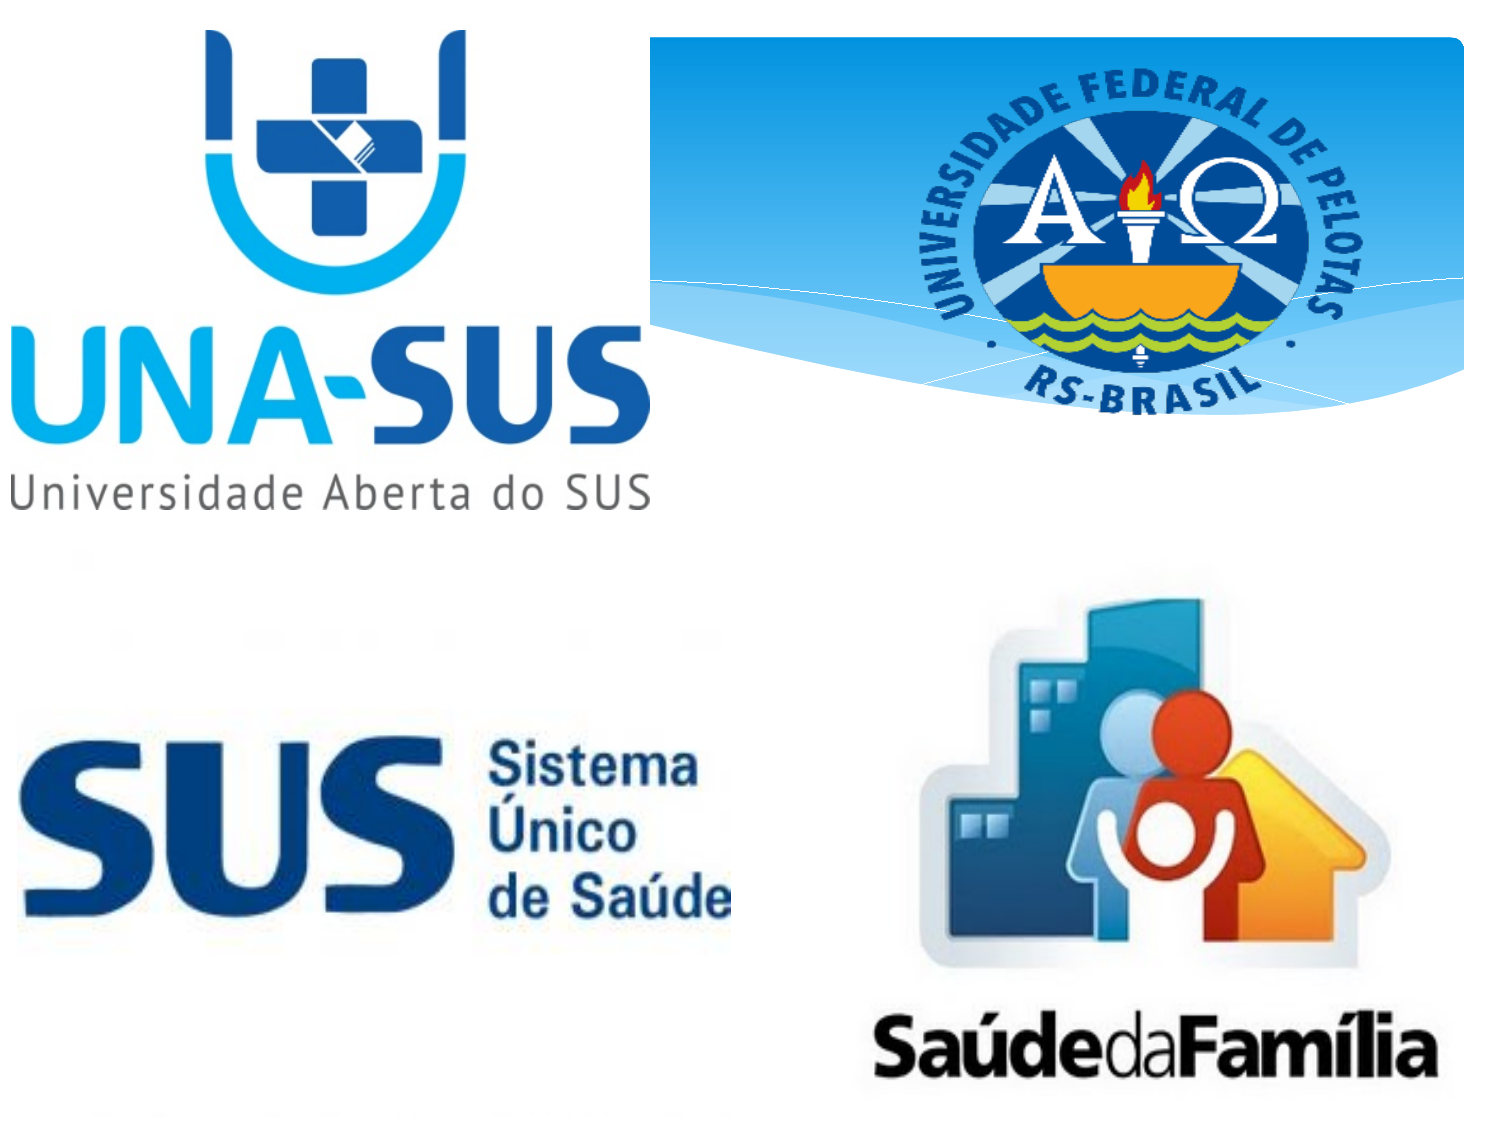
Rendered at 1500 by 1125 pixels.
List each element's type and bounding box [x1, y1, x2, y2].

picture [915, 69, 1369, 421]
picture [17, 549, 731, 1118]
picture [11, 30, 650, 510]
picture [820, 550, 1500, 1118]
